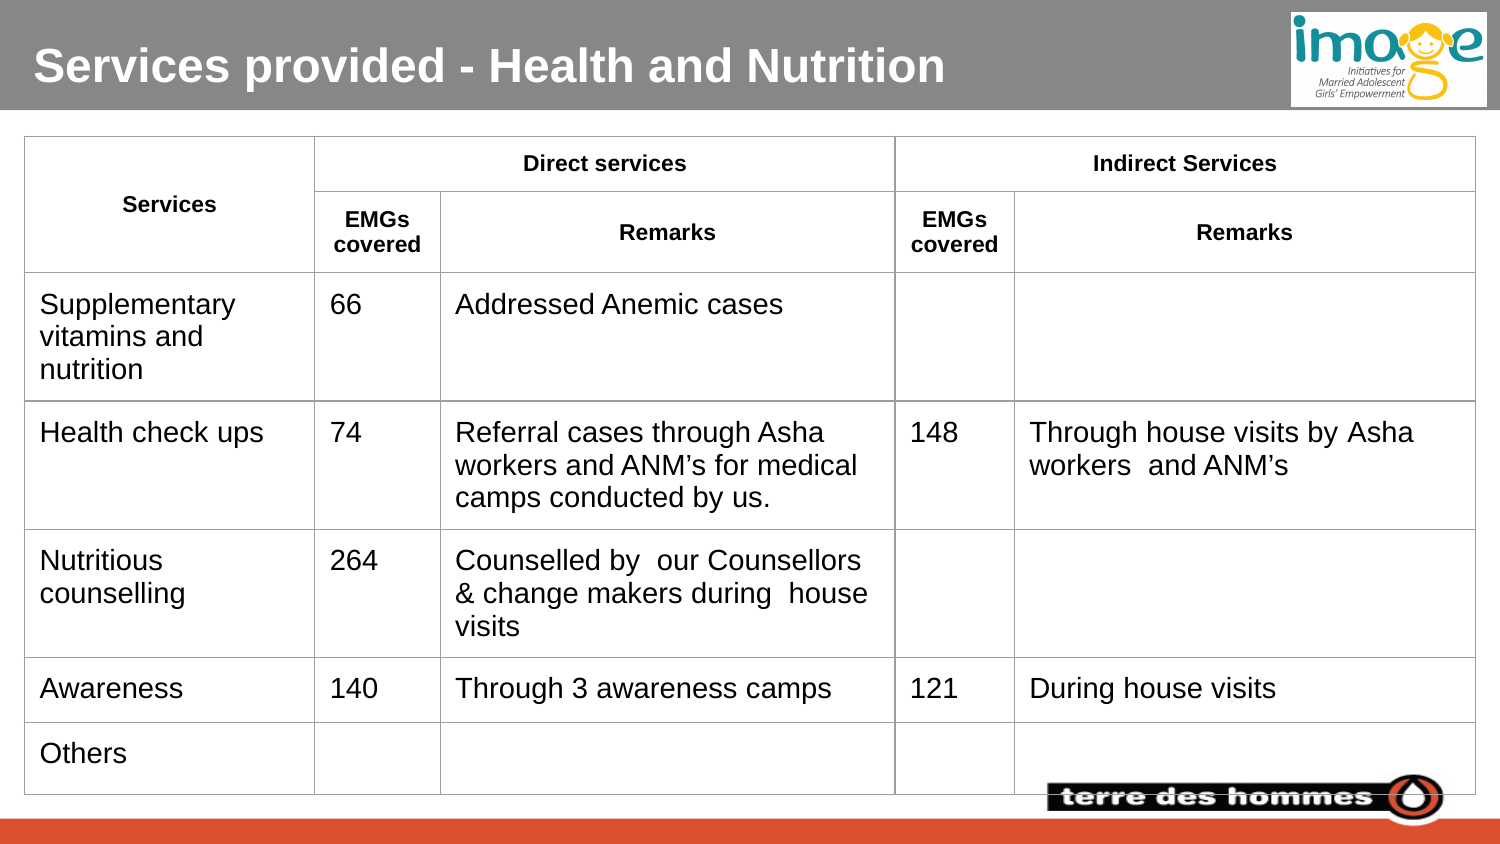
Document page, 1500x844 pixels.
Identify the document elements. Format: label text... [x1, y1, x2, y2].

table_cell Counselled by our Counsellors & change makers during house visits [441, 530, 894, 657]
table_cell [441, 723, 894, 794]
table_cell [1015, 723, 1475, 794]
table_cell Nutritious counselling [25, 530, 314, 657]
table_cell 140 [315, 658, 440, 722]
table_cell Health check ups [25, 402, 314, 529]
table_cell 148 [896, 402, 1014, 529]
table_cell Addressed Anemic cases [441, 273, 894, 400]
table_header Direct services [315, 137, 894, 191]
table_cell Supplementary vitamins and nutrition [25, 273, 314, 400]
table_cell [1015, 530, 1475, 657]
table_cell Referral cases through Asha workers and ANM’s for medical camps conducted by us. [441, 402, 894, 529]
table_cell [896, 530, 1014, 657]
picture [0, 0, 1500, 844]
text_box Services provided - Health and Nutrition [18, 19, 966, 100]
table_cell Others [25, 723, 314, 794]
table_cell 121 [896, 658, 1014, 722]
table_cell EMGs covered [315, 192, 440, 272]
table_cell Remarks [1015, 192, 1475, 272]
table_cell 74 [315, 402, 440, 529]
table_cell 66 [315, 273, 440, 400]
table_cell Through house visits by Asha workers and ANM’s [1015, 402, 1475, 529]
table_header Services [25, 137, 314, 272]
table_cell During house visits [1015, 658, 1475, 722]
table_cell [1015, 273, 1475, 400]
table_cell Awareness [25, 658, 314, 722]
table_cell Through 3 awareness camps [441, 658, 894, 722]
table_cell 264 [315, 530, 440, 657]
table_cell EMGs covered [896, 192, 1014, 272]
table_header Indirect Services [896, 137, 1475, 191]
table_cell Remarks [441, 192, 894, 272]
table_cell [896, 273, 1014, 400]
table_cell [896, 723, 1014, 794]
table_cell [315, 723, 440, 794]
